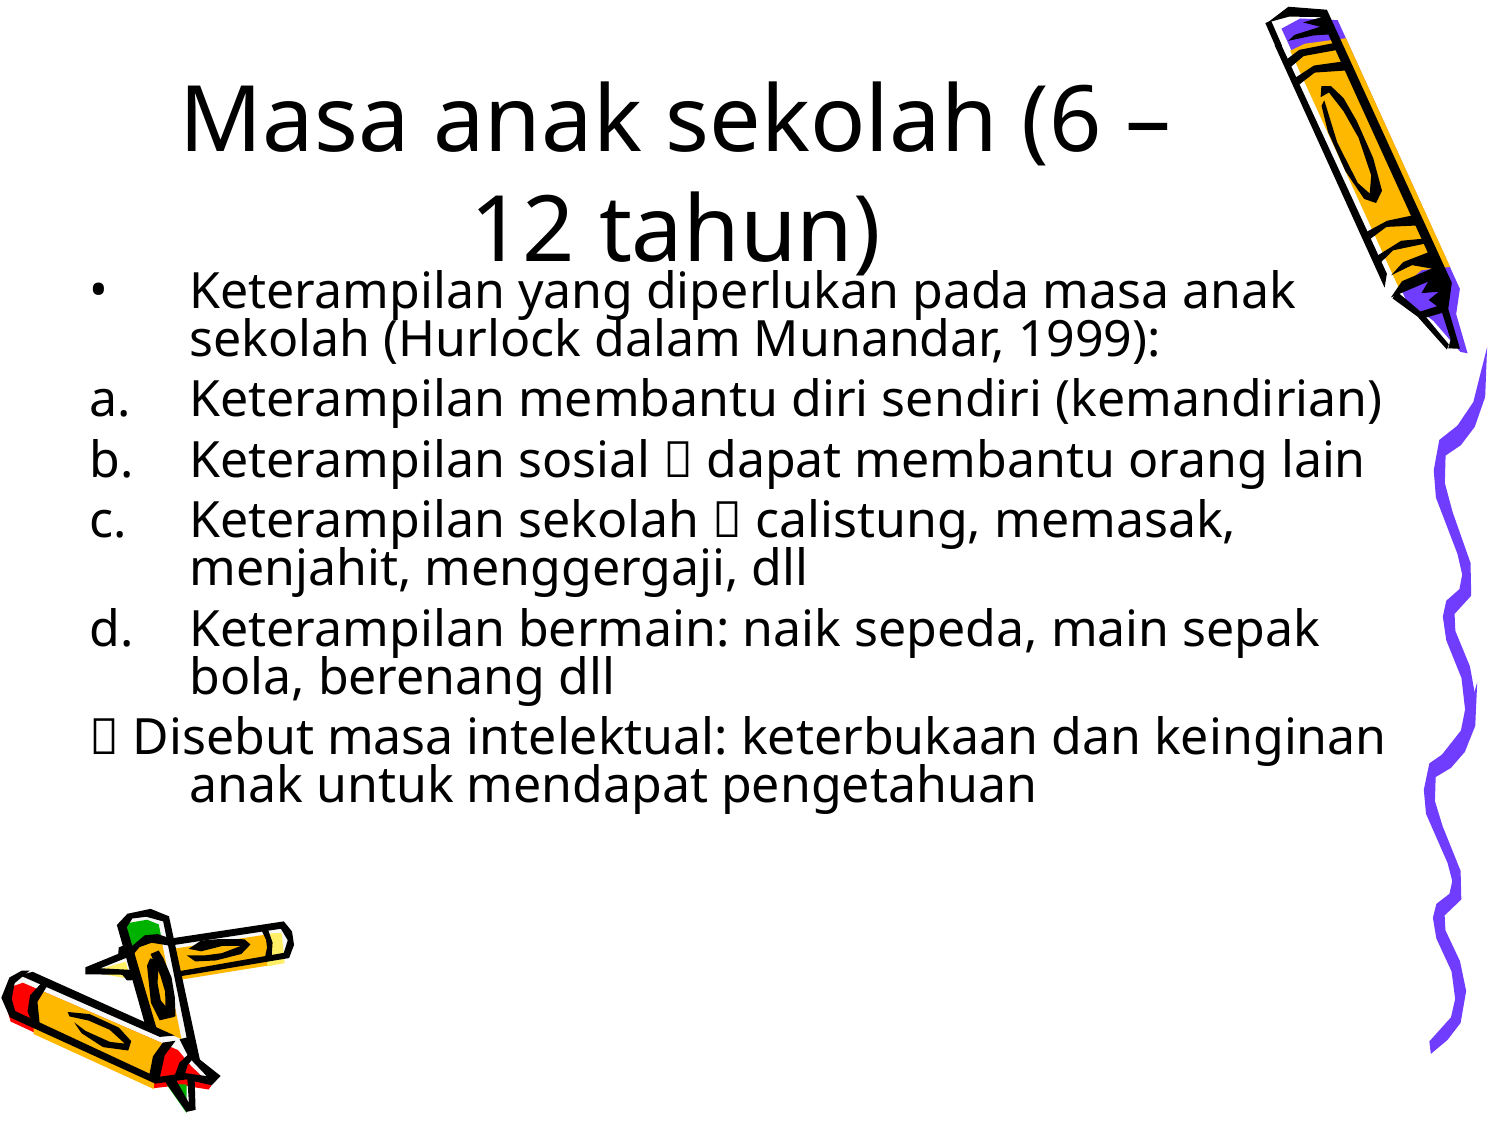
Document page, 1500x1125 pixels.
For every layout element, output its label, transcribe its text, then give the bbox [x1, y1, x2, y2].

list Keterampilan yang diperlukan pada masa anak sekolah (Hurlock dalam Munandar, 1999): Keterampilan membantu diri sendiri (kemandirian) Keterampilan sosial  dapat membantu orang lain Keterampilan sekolah  calistung, memasak, menjahit, menggergaji, dll Keterampilan bermain: naik sepeda, main sepak bola, berenang dll  Disebut masa intelektual: keterbukaan dan keinginan anak untuk mendapat pengetahuan [75, 262, 1425, 875]
title Masa anak sekolah (6 – 12 tahun) [112, 24, 1240, 262]
